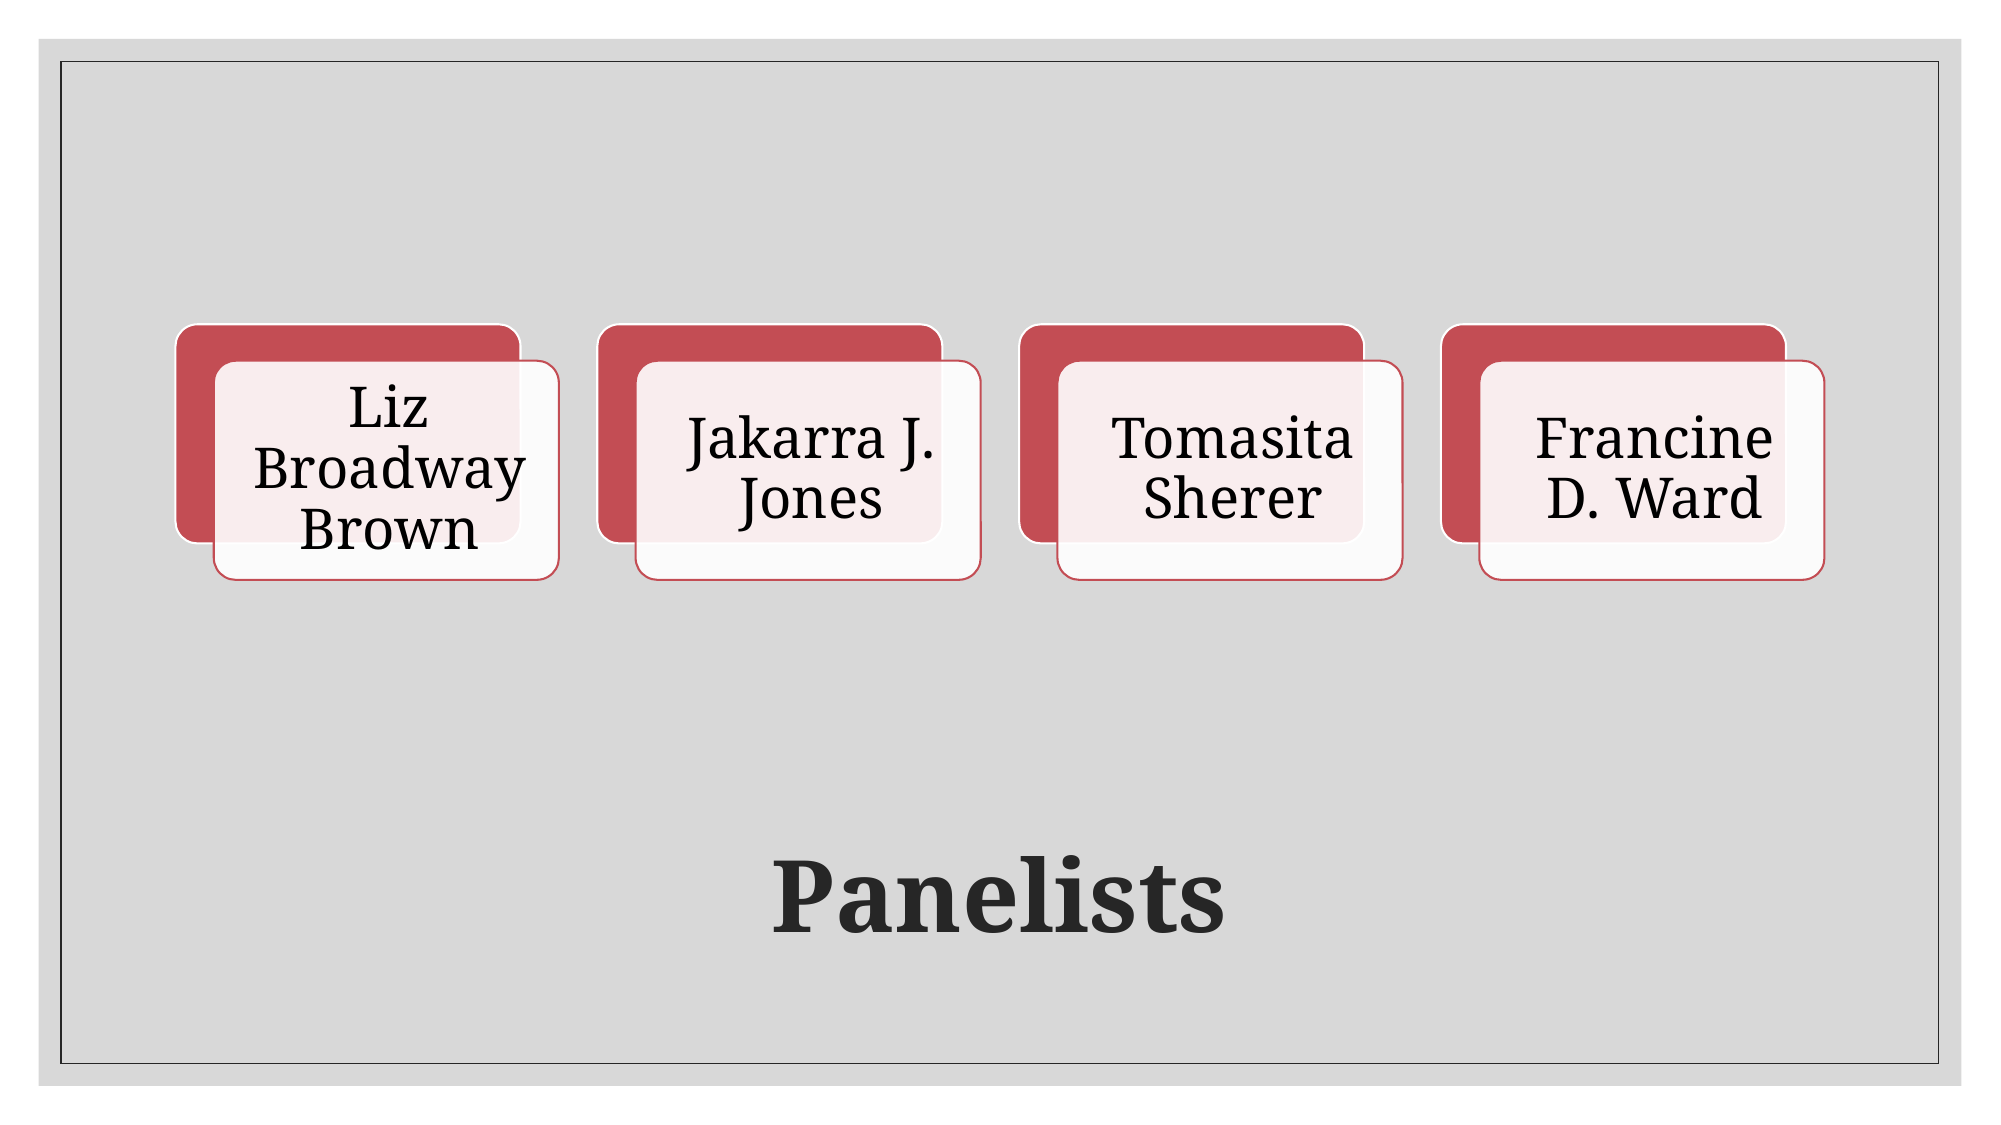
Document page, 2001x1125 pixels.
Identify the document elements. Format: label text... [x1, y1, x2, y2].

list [174, 162, 1825, 742]
title Panelists [174, 787, 1825, 1013]
